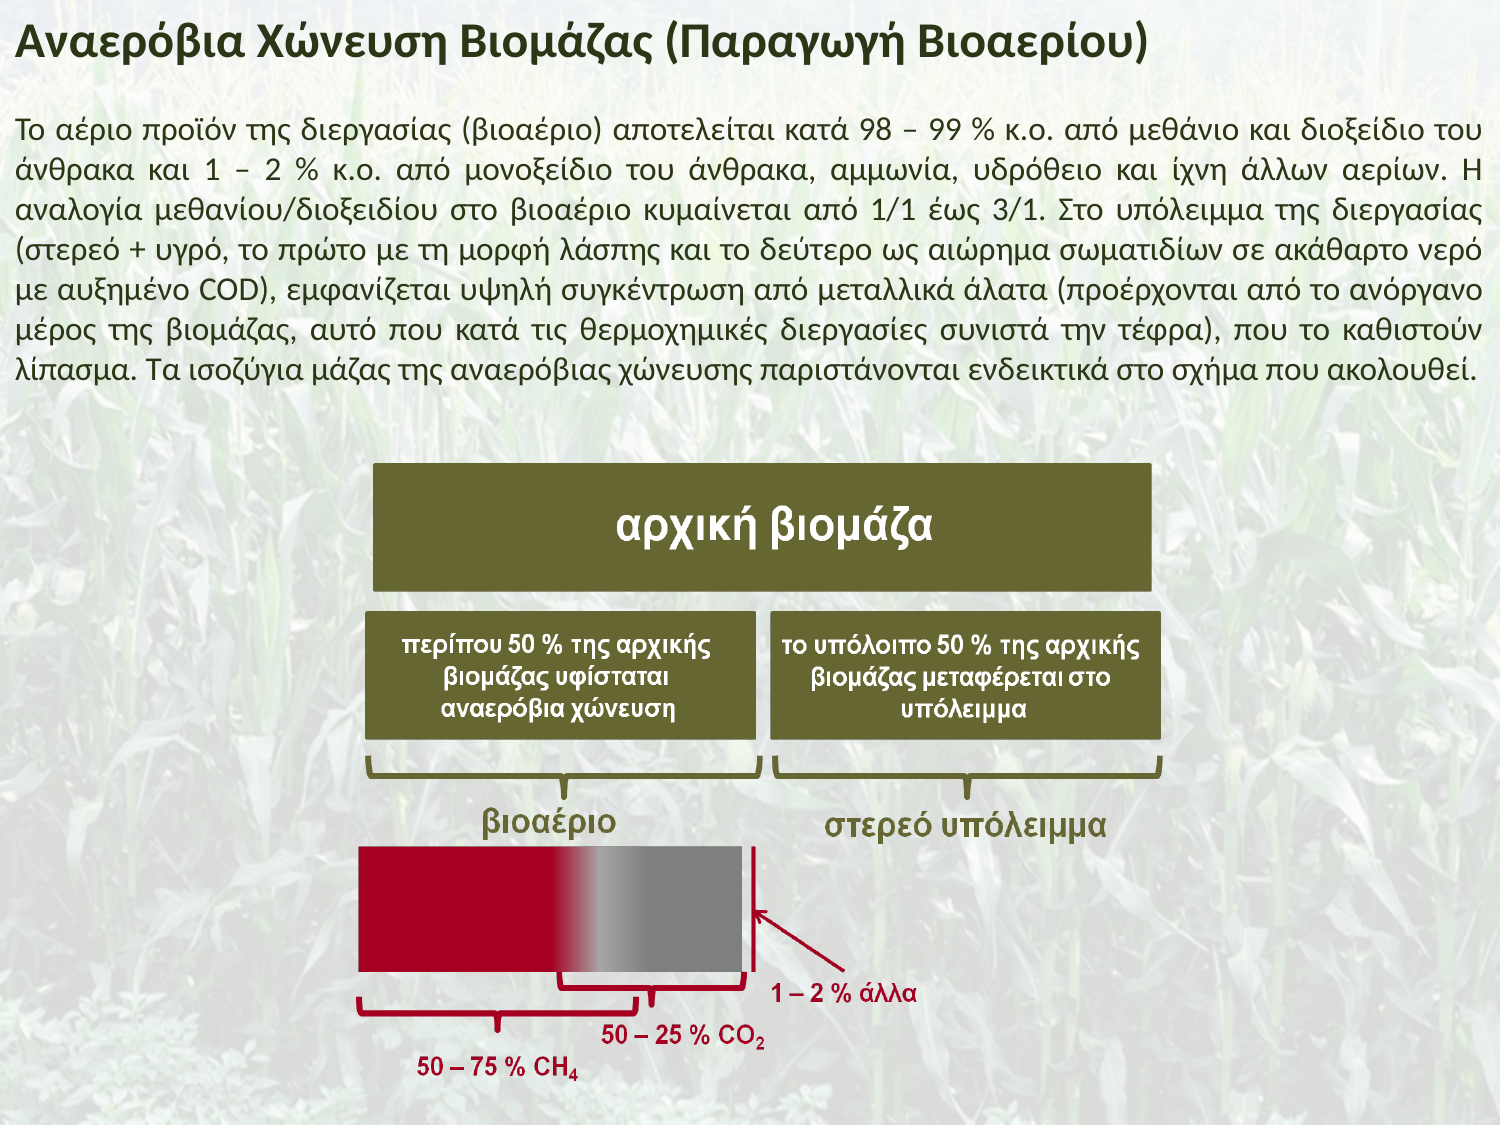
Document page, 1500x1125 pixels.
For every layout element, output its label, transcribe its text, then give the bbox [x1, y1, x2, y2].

text_box Το αέριο προϊόν της διεργασίας (βιοαέριο) αποτελείται κατά 98 – 99 % κ.ο. από μεθάνιο και διοξείδιο του άνθρακα και 1 – 2 % κ.ο. από μονοξείδιο του άνθρακα, αμμωνία, υδρόθειο και ίχνη άλλων αερίων. Η αναλογία μεθανίου/διοξειδίου στο βιοαέριο κυμαίνεται από 1/1 έως 3/1. Στο υπόλειμμα της διεργασίας (στερεό + υγρό, το πρώτο με τη μορφή λάσπης και το δεύτερο ως αιώρημα σωματιδίων σε ακάθαρτο νερό με αυξημένο COD), εμφανίζεται υψηλή συγκέντρωση από μεταλλικά άλατα (προέρχονται από το ανόργανο μέρος της βιομάζας, αυτό που κατά τις θερμοχημικές διεργασίες συνιστά την τέφρα), που το καθιστούν λίπασμα. Τα ισοζύγια μάζας της αναερόβιας χώνευσης παριστάνονται ενδεικτικά στο σχήμα που ακολουθεί. [0, 99, 1500, 441]
picture [355, 462, 1163, 1088]
text_box Αναερόβια Χώνευση Βιομάζας (Παραγωγή Βιοαερίου) [0, 0, 1500, 75]
